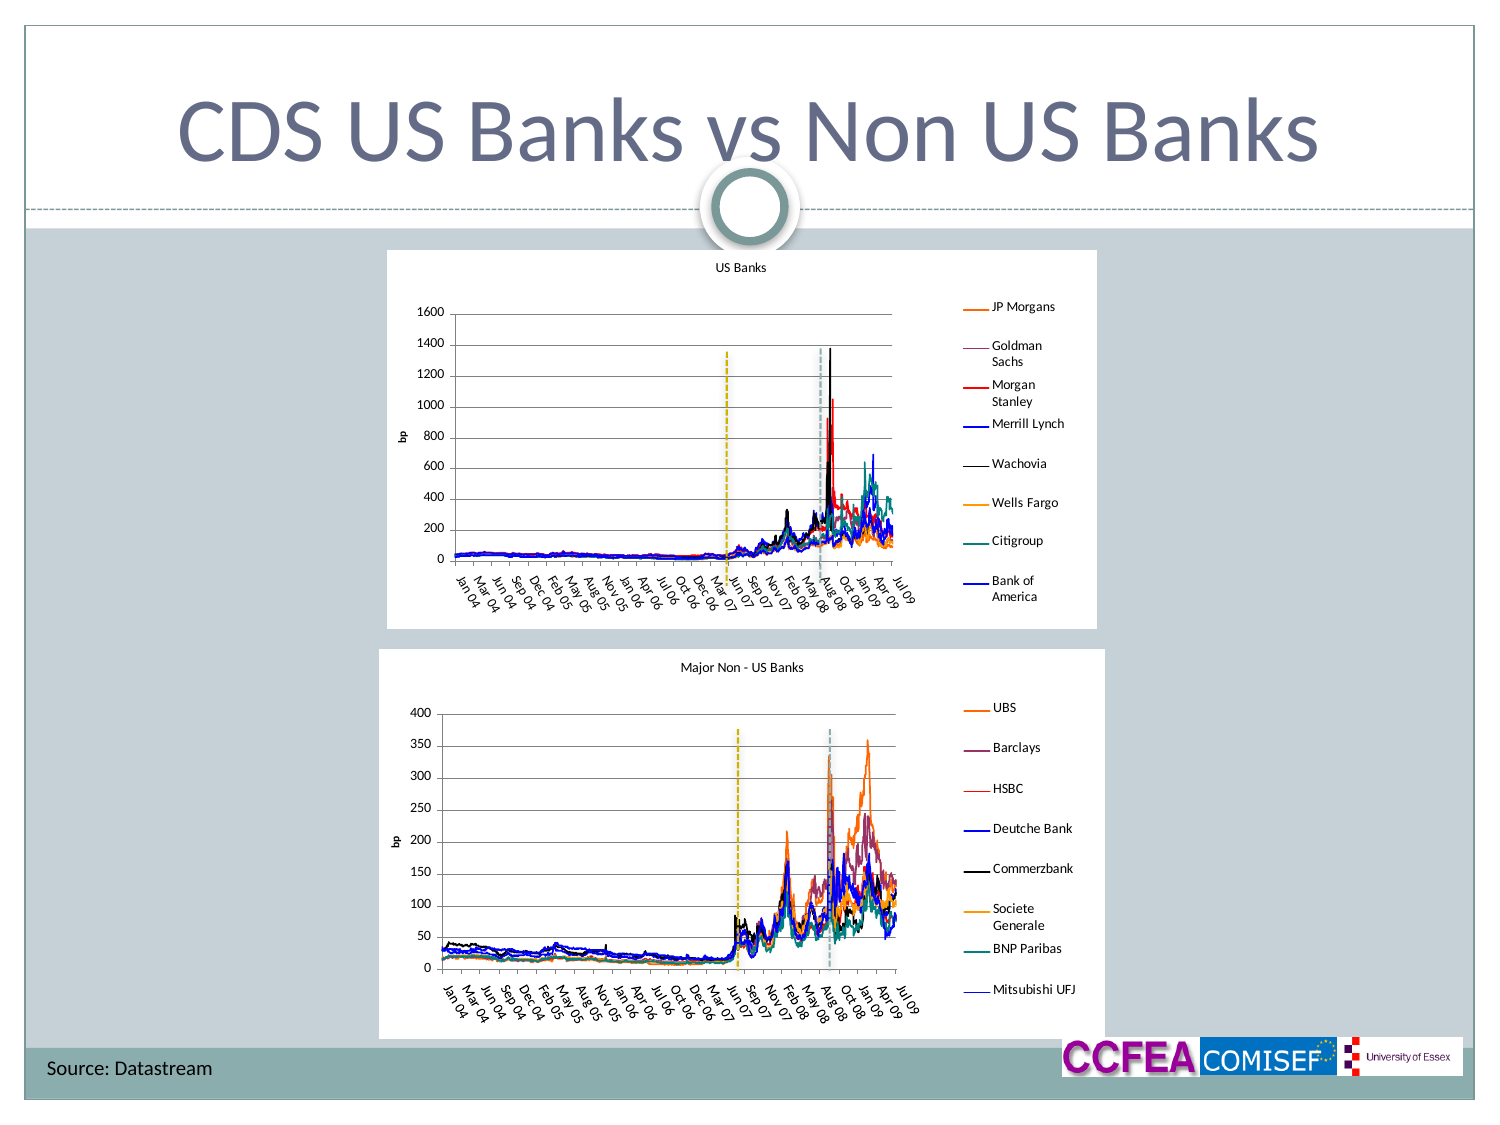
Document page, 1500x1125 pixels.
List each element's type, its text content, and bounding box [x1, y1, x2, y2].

text_box CDS US Banks vs Non US Banks [74, 31, 1425, 219]
picture [1062, 1037, 1463, 1076]
text_box Source: Datastream [46, 1054, 1385, 1090]
picture [381, 245, 1102, 633]
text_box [374, 644, 1110, 1044]
